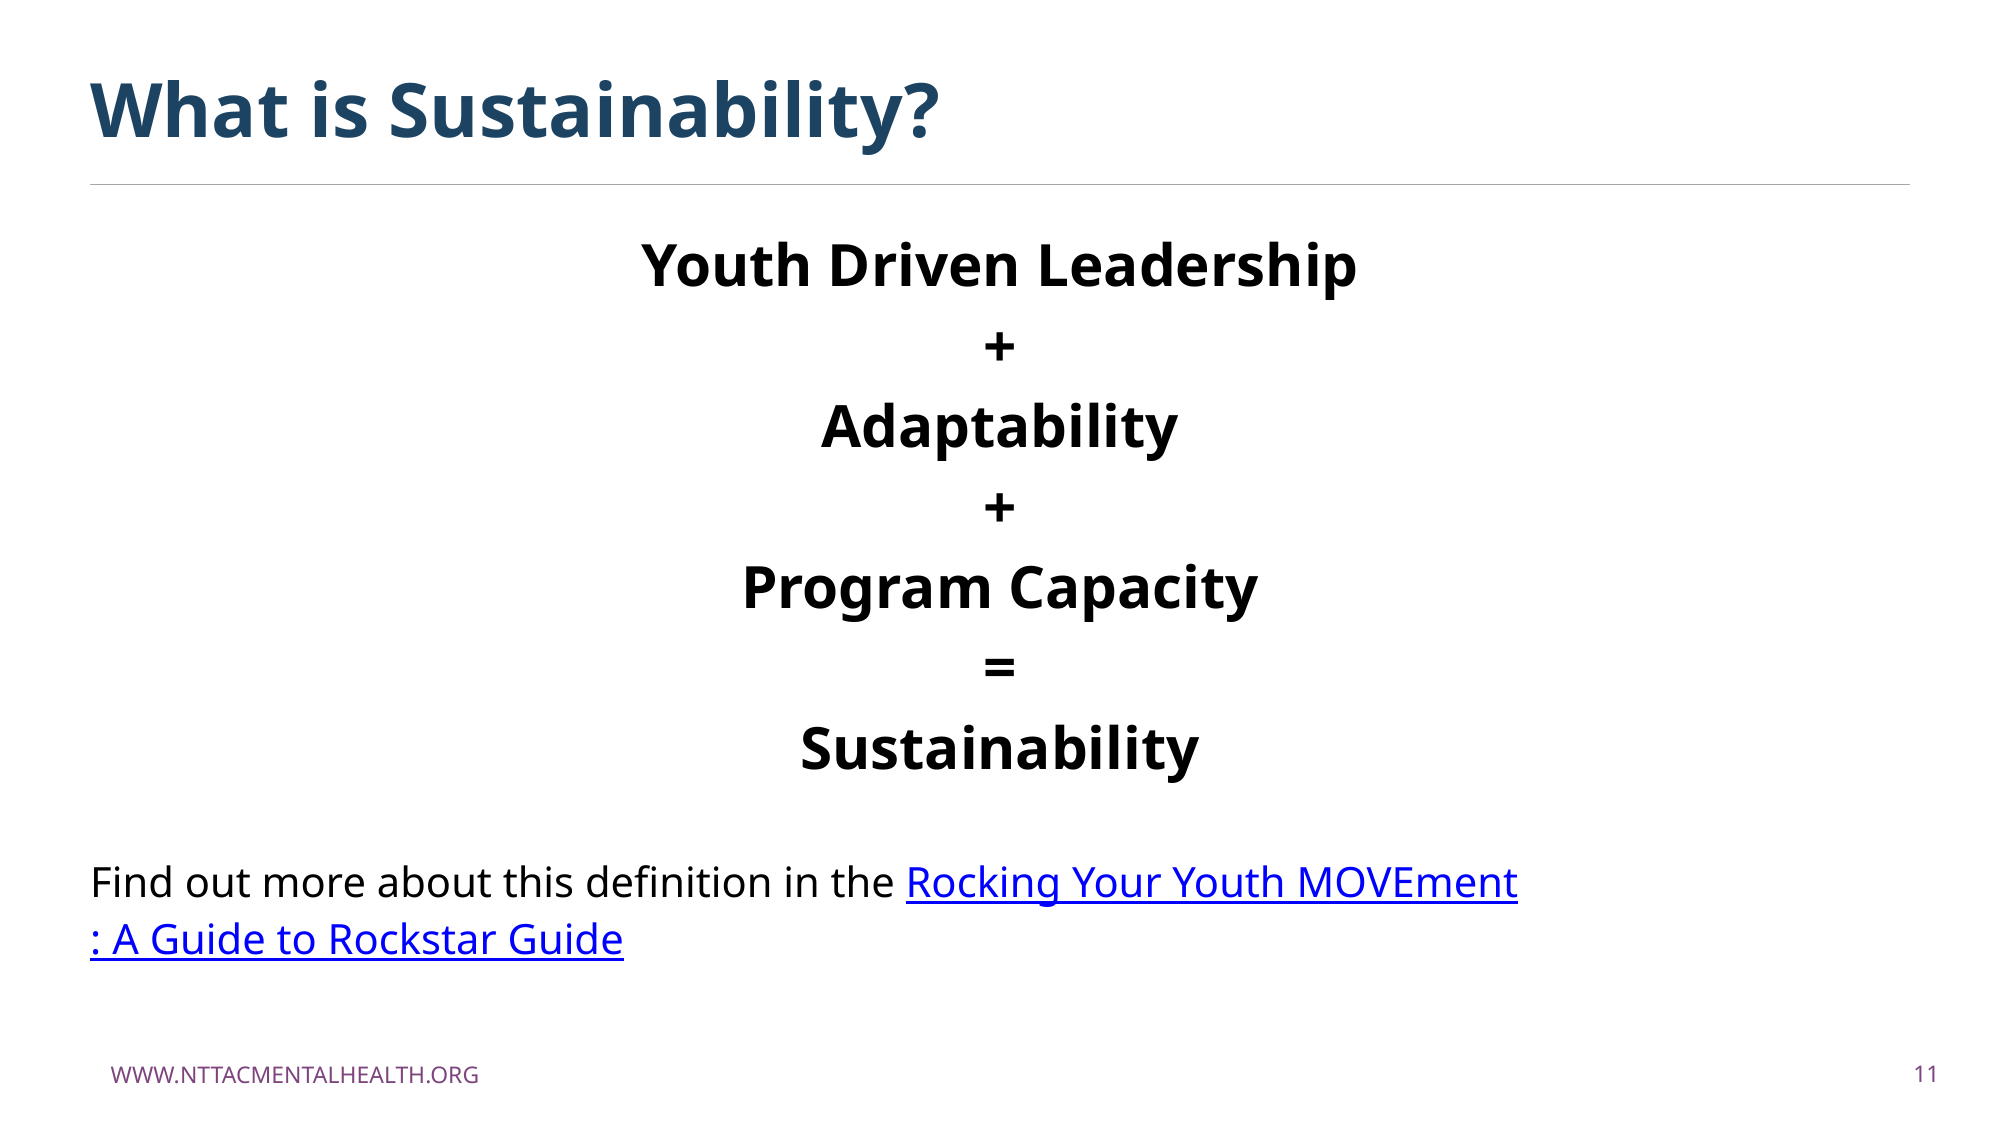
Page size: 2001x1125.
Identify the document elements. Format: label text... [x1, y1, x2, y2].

list Youth Driven Leadership + Adaptability + Program Capacity = Sustainability Find out more about this definition in the Rocking Your Youth MOVEment: A Guide to Rockstar Guide [90, 208, 1910, 1024]
title What is Sustainability? [90, 49, 1910, 167]
text_box 11 [1782, 1045, 1955, 1106]
text_box www.nttacmentalhealth.org [95, 1044, 1560, 1105]
